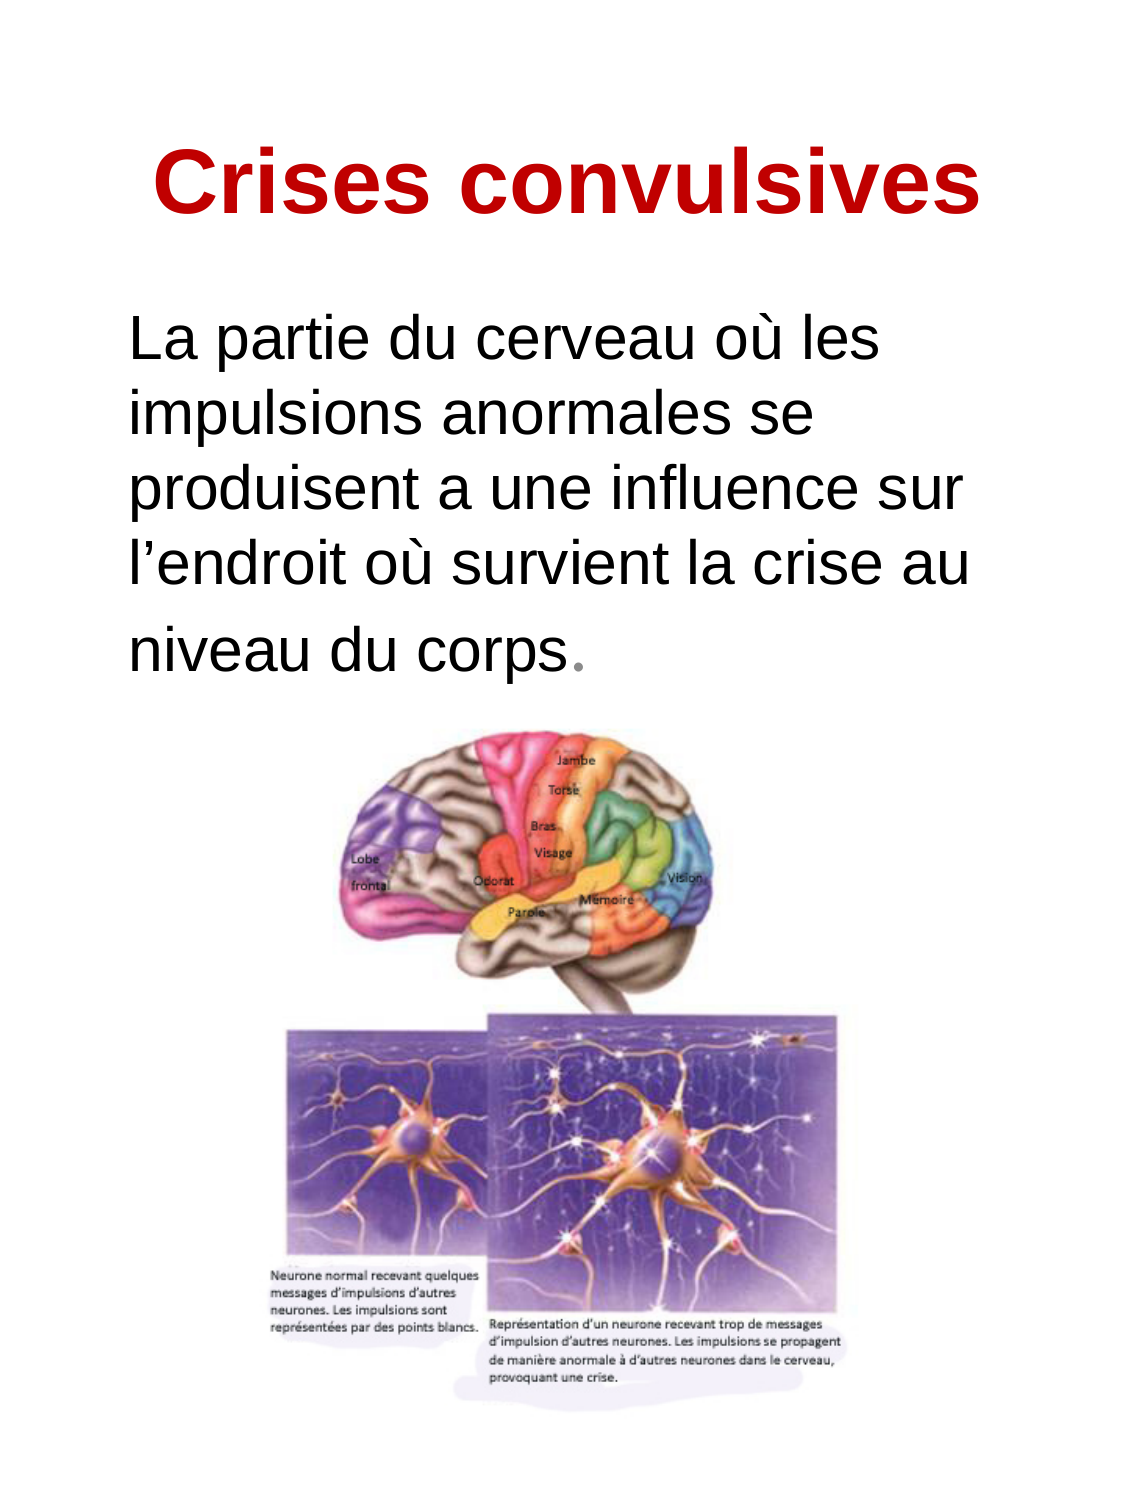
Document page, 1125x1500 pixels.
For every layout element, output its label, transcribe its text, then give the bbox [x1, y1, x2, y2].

subtitle La partie du cerveau où les impulsions anormales se produisent a une influence sur l’endroit où survient la crise au niveau du corps. [113, 289, 1059, 1269]
title Crises convulsives [89, 88, 1047, 267]
picture [207, 704, 906, 1429]
